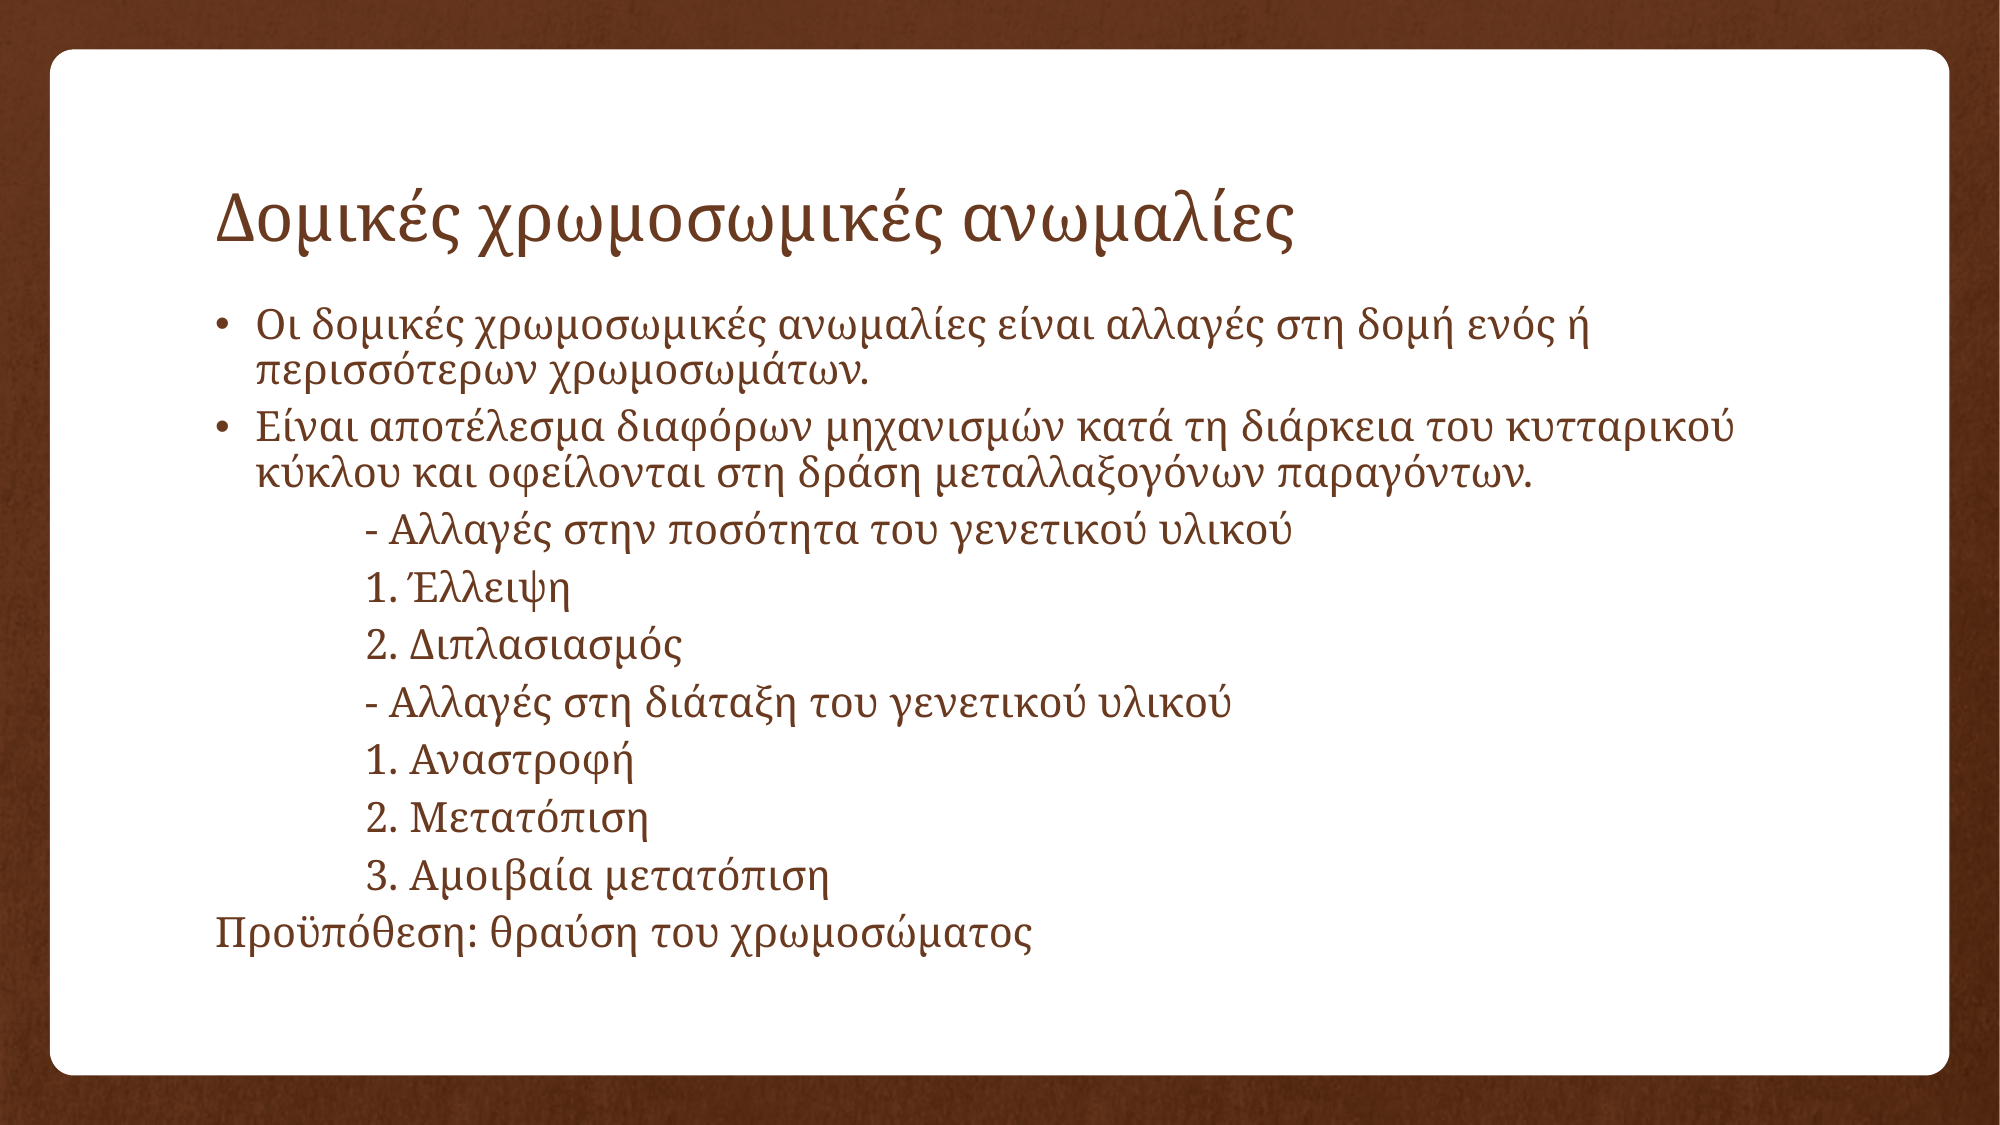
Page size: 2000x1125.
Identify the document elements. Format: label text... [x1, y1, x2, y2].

title Δομικές χρωμοσωμικές ανωμαλίες [199, 70, 1800, 263]
list Οι δομικές χρωμοσωμικές ανωμαλίες είναι αλλαγές στη δομή ενός ή περισσότερων χρωμοσωμάτων. Είναι αποτέλεσμα διαφόρων μηχανισμών κατά τη διάρκεια του κυτταρικού κύκλου και οφείλονται στη δράση μεταλλαξογόνων παραγόντων. - Αλλαγές στην ποσότητα του γενετικού υλικού 1. Έλλειψη 2. Διπλασιασμός - Αλλαγές στη διάταξη του γενετικού υλικού 1. Αναστροφή 2. Μετατόπιση 3. Αμοιβαία μετατόπιση Προϋπόθεση: θραύση του χρωμοσώματος [199, 295, 1800, 996]
